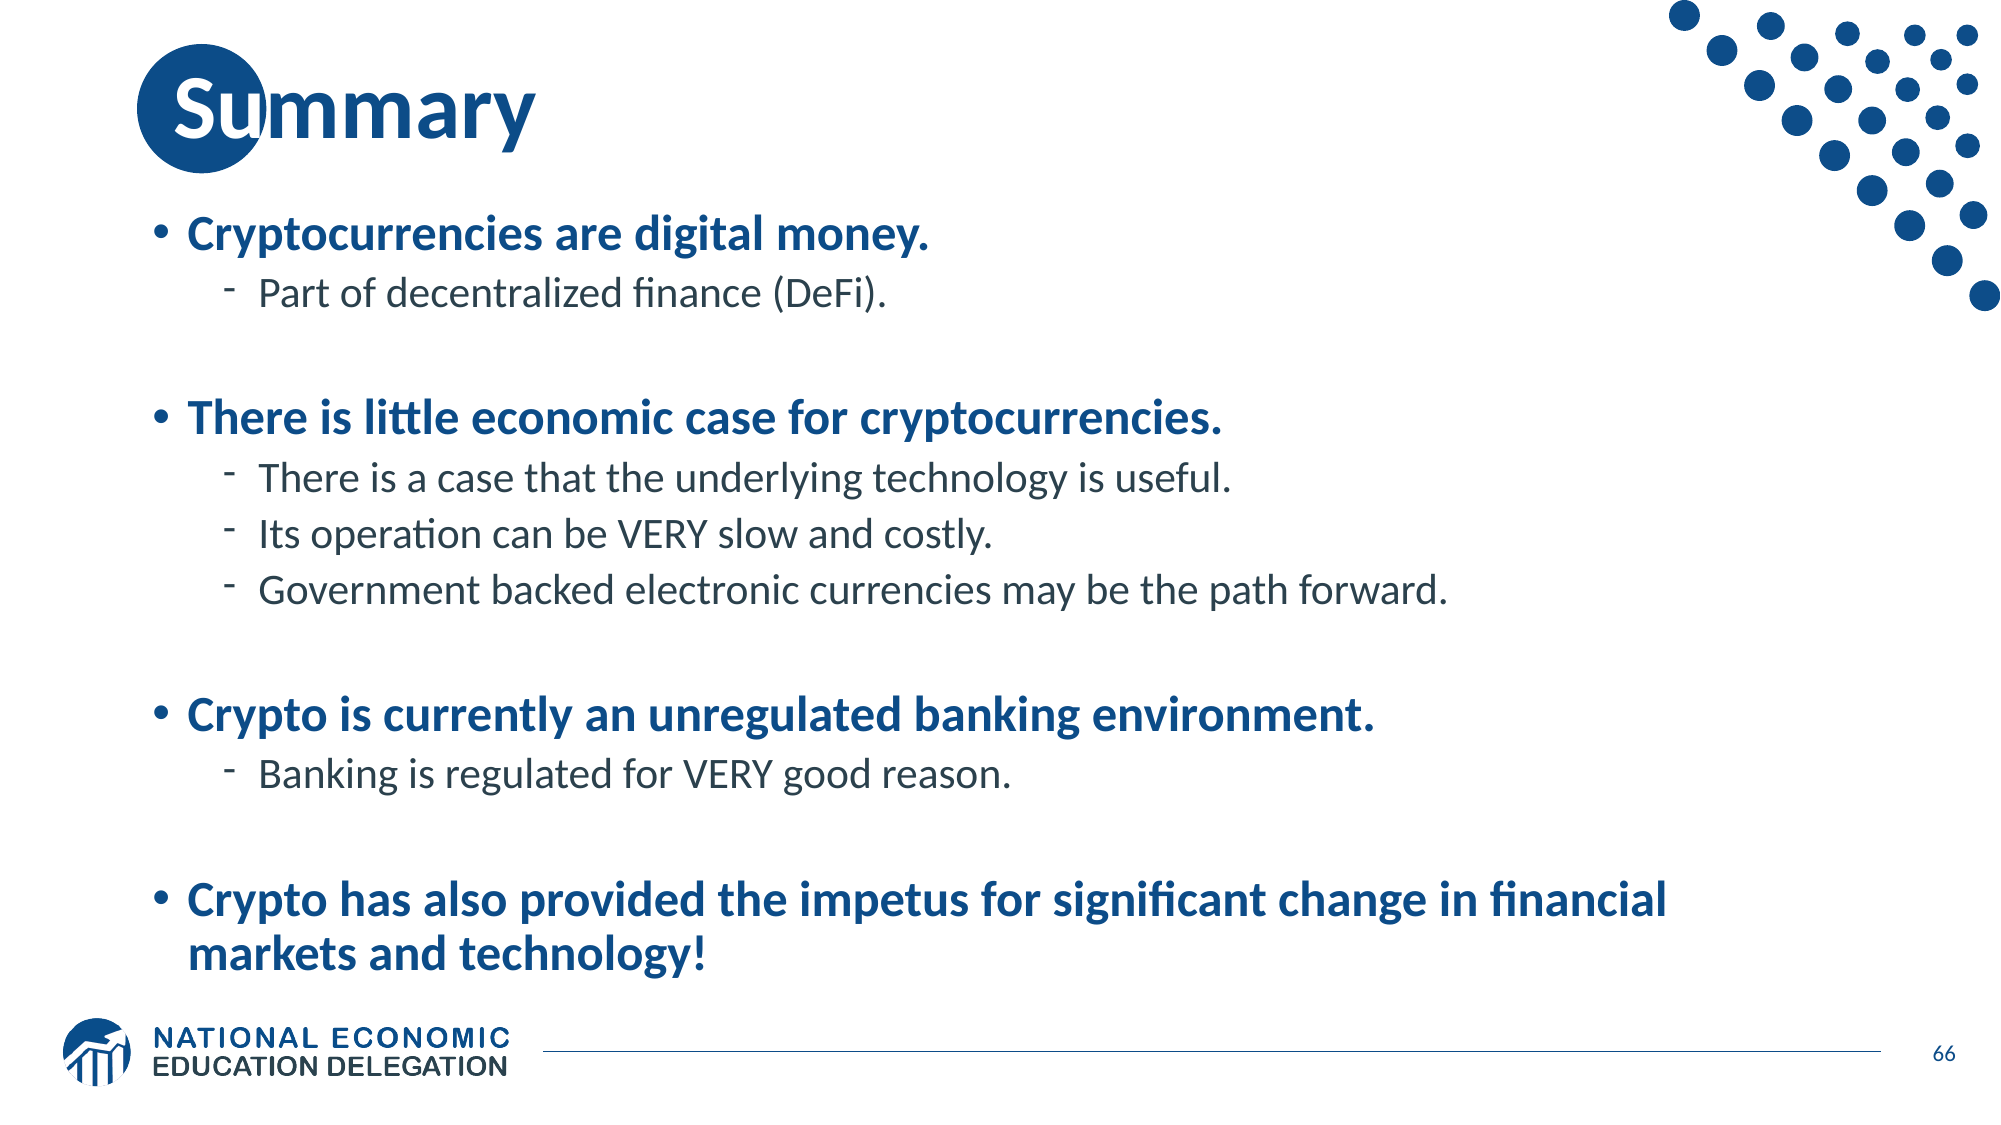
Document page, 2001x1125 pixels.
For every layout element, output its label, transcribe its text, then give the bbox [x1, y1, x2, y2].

list Cryptocurrencies are digital money. Part of decentralized finance (DeFi). There is little economic case for cryptocurrencies. There is a case that the underlying technology is useful. Its operation can be VERY slow and costly. Government backed electronic currencies may be the path forward. Crypto is currently an unregulated banking environment. Banking is regulated for VERY good reason. Crypto has also provided the impetus for significant change in financial markets and technology! [137, 195, 1863, 993]
slide_number 66 [1521, 1022, 1972, 1082]
title Summary [158, 0, 1884, 218]
picture [55, 1013, 520, 1091]
